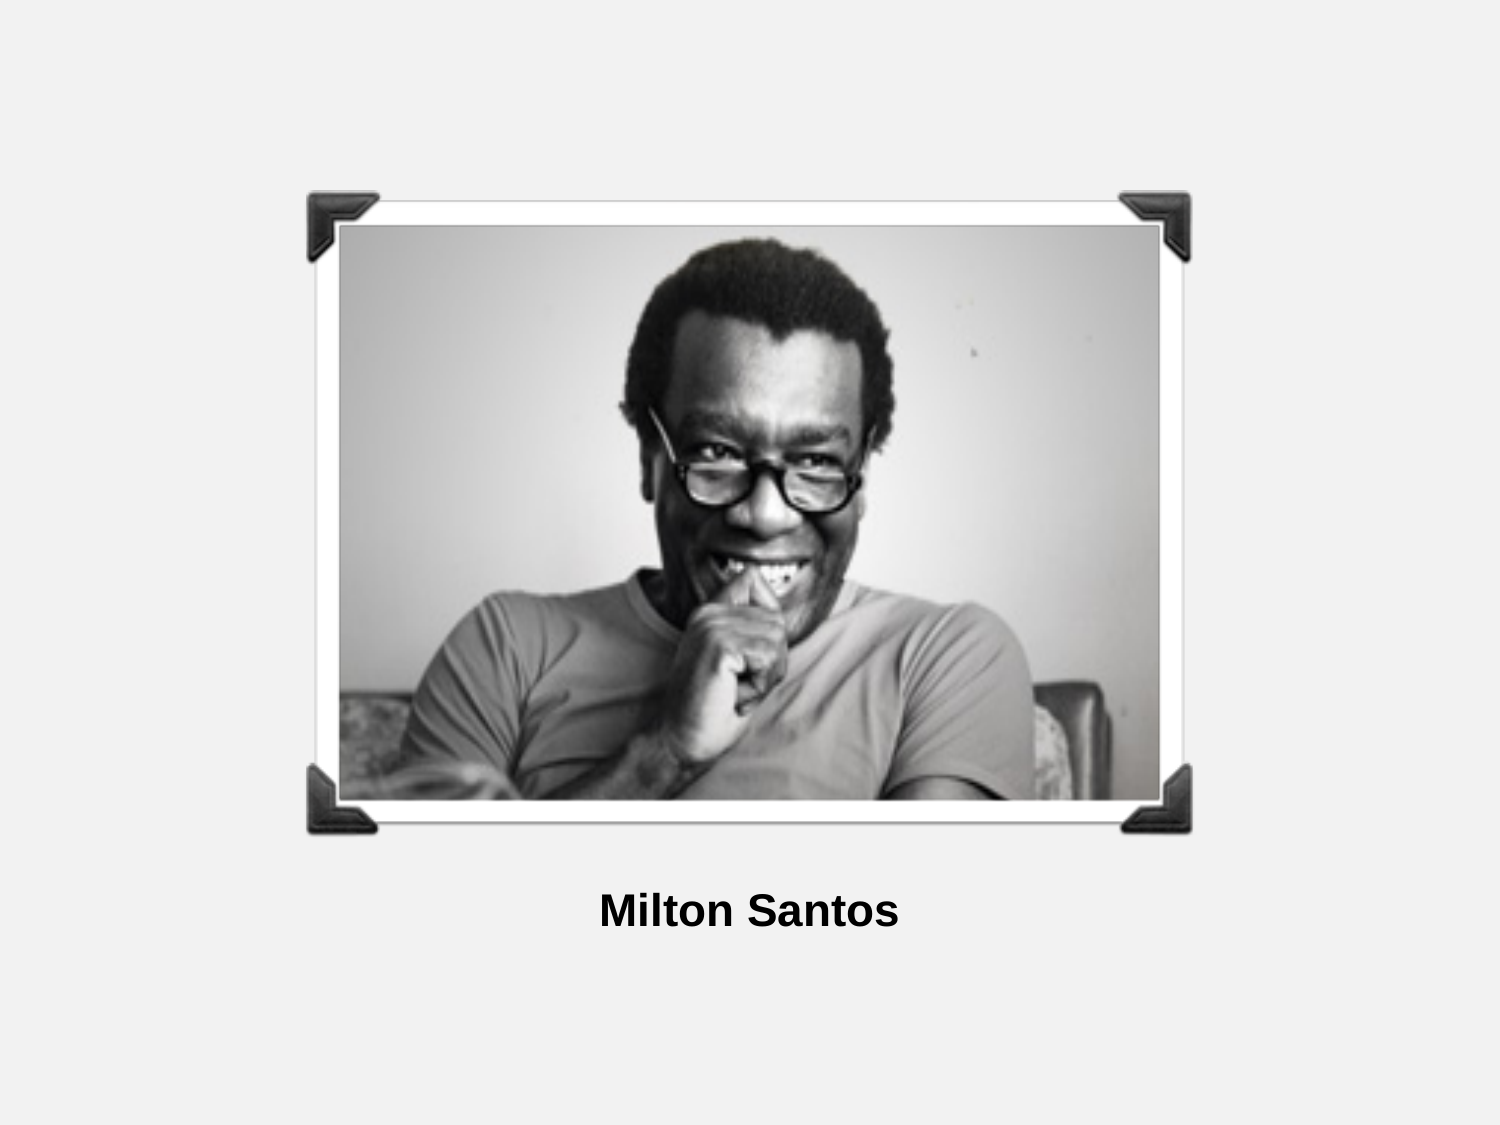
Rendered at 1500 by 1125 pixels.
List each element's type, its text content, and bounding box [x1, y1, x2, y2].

text_box Milton Santos [592, 861, 908, 943]
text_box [303, 189, 1197, 843]
